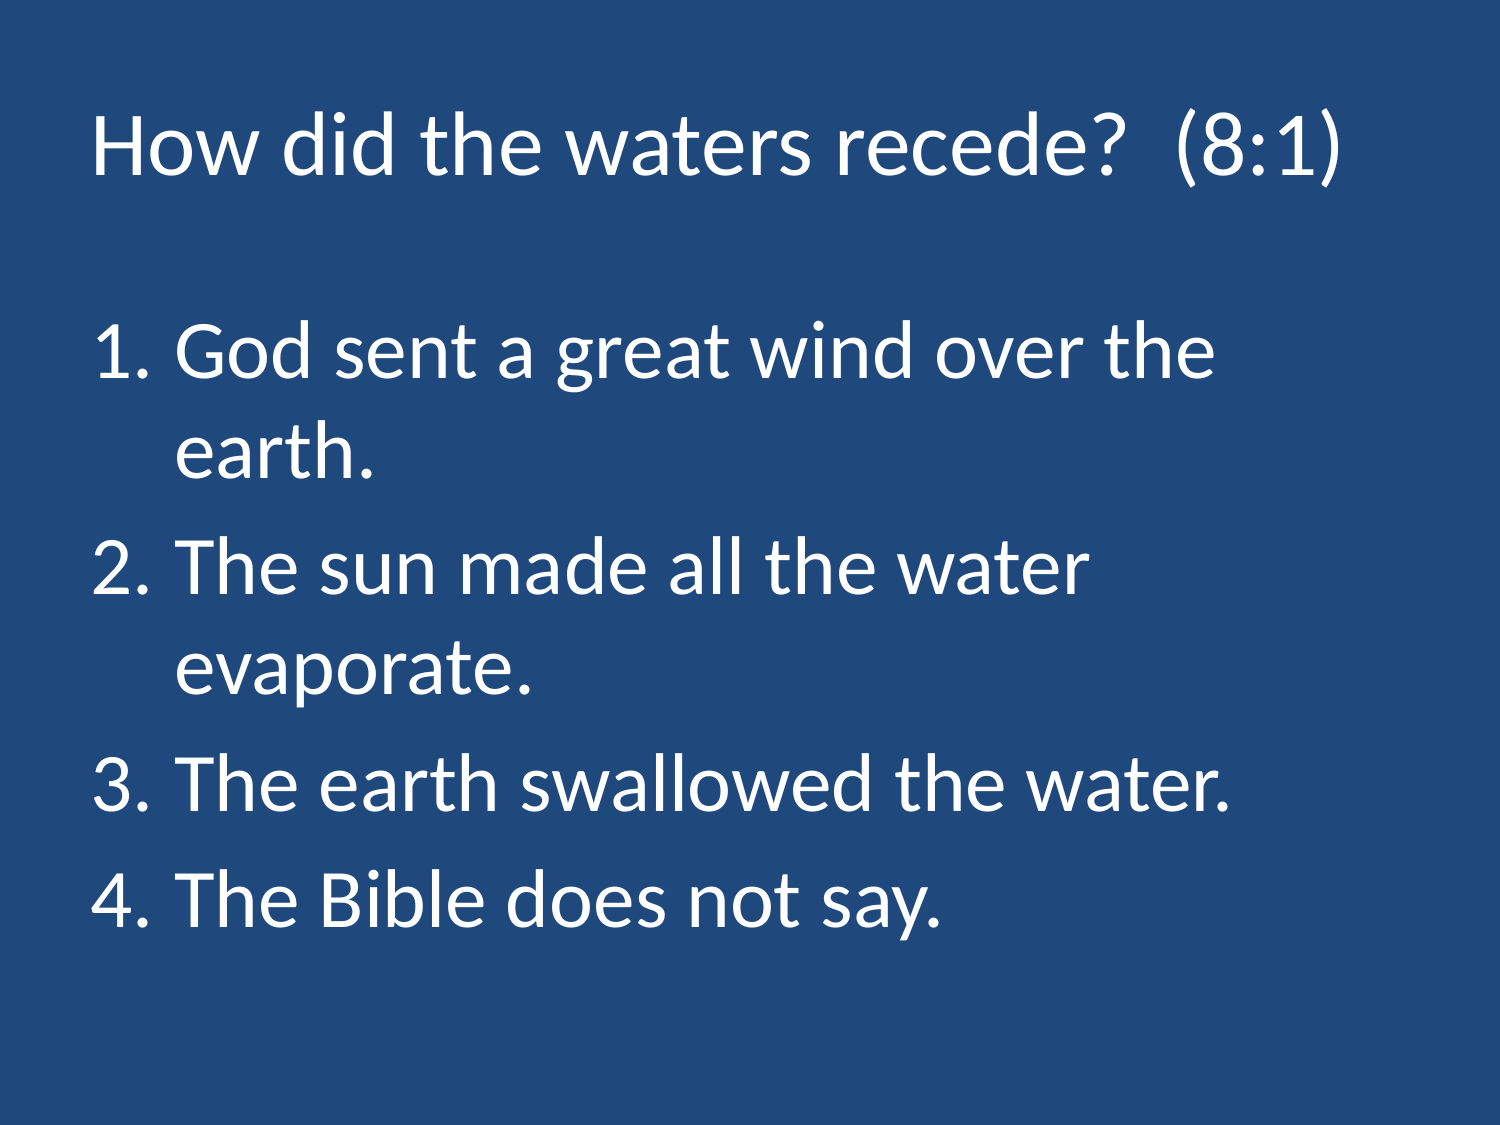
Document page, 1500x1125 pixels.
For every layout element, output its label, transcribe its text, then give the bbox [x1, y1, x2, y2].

list God sent a great wind over the earth. The sun made all the water evaporate. The earth swallowed the water. The Bible does not say. [75, 287, 1425, 1005]
title How did the waters recede? (8:1) [75, 45, 1425, 233]
